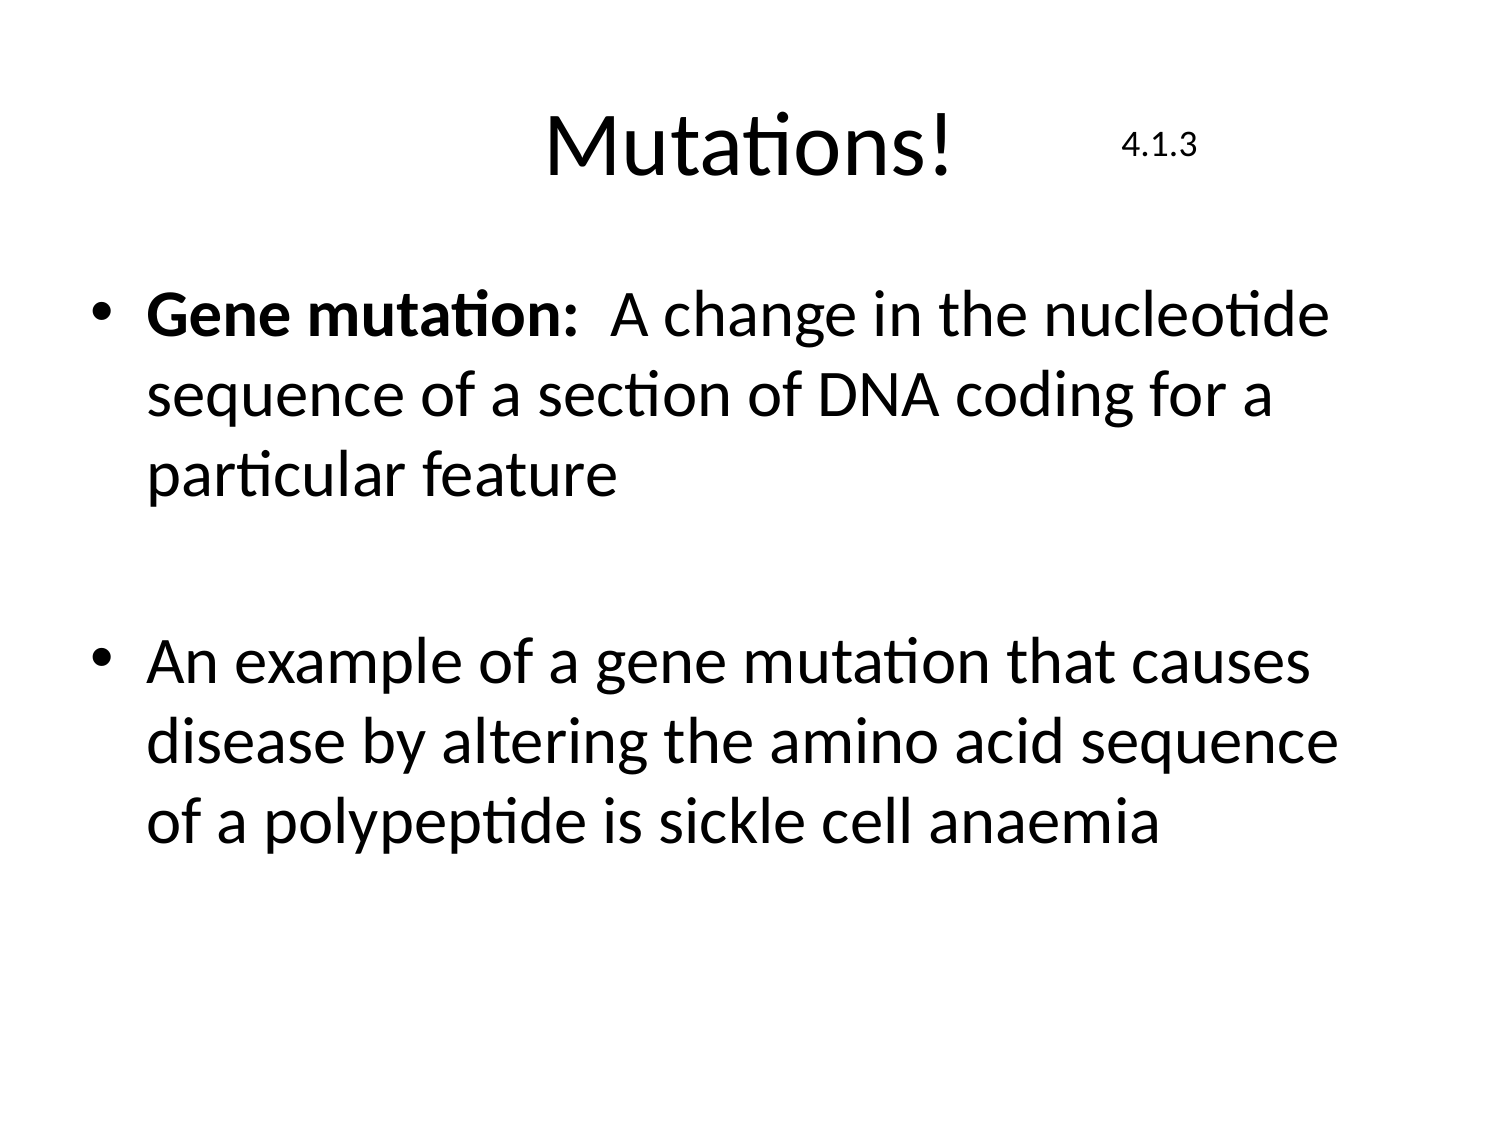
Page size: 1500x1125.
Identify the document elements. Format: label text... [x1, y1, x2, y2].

text_box 4.1.3 [1106, 111, 1237, 172]
title Mutations! [75, 45, 1425, 233]
list Gene mutation: A change in the nucleotide sequence of a section of DNA coding for a particular feature An example of a gene mutation that causes disease by altering the amino acid sequence of a polypeptide is sickle cell anaemia [75, 262, 1425, 1005]
